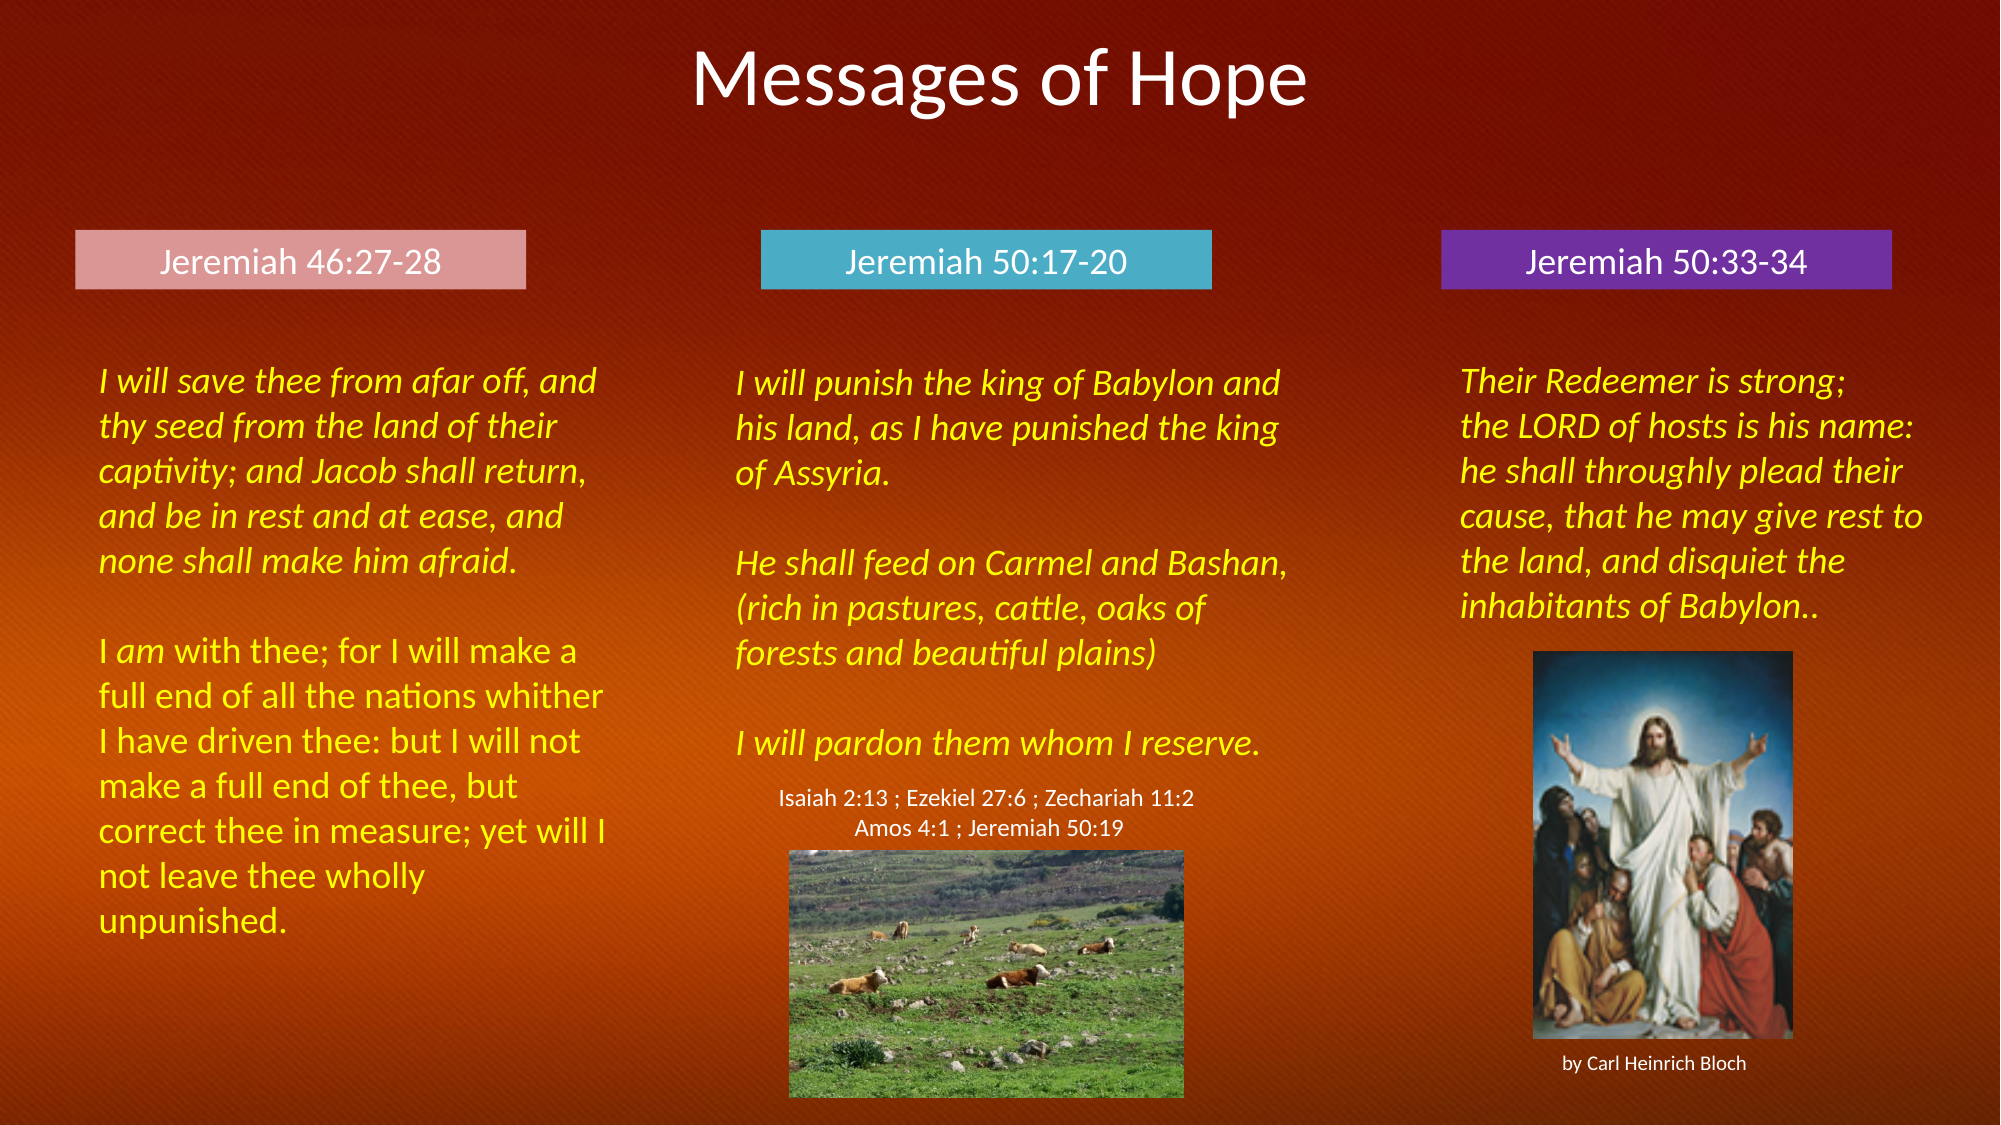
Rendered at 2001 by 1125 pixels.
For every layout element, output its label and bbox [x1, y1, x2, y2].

text_box [1533, 651, 1793, 1083]
picture [0, 0, 2000, 1125]
